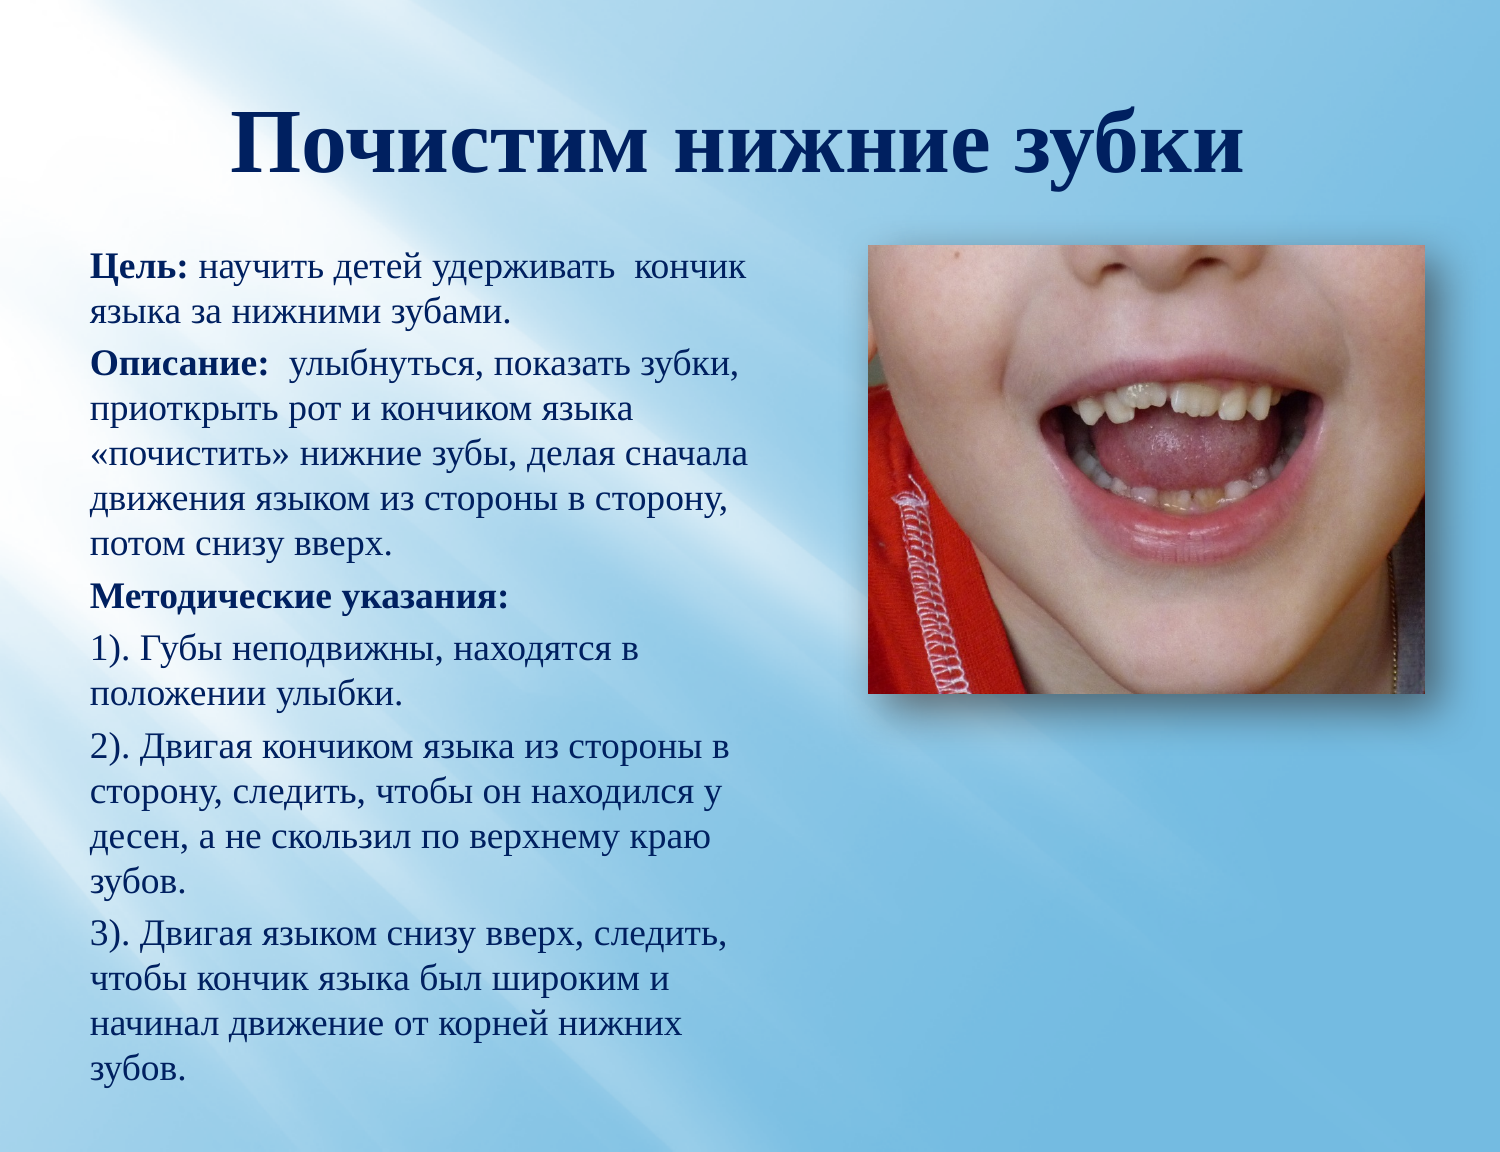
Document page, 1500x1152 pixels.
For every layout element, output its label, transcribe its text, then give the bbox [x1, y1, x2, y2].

title Почистим нижние зубки [76, 44, 1400, 198]
list Цель: научить детей удерживать кончик языка за нижними зубами. Описание: улыбнуться, показать зубки, приоткрыть рот и кончиком языка «почистить» нижние зубы, делая сначала движения языком из стороны в сторону, потом снизу вверх. Методические указания: 1). Губы неподвижны, находятся в положении улыбки. 2). Двигая кончиком языка из стороны в сторону, следить, чтобы он находился у десен, а не скользил по верхнему краю зубов. 3). Двигая языком снизу вверх, следить, чтобы кончик языка был широким и начинал движение от корней нижних зубов. [75, 233, 798, 1108]
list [867, 244, 1426, 695]
